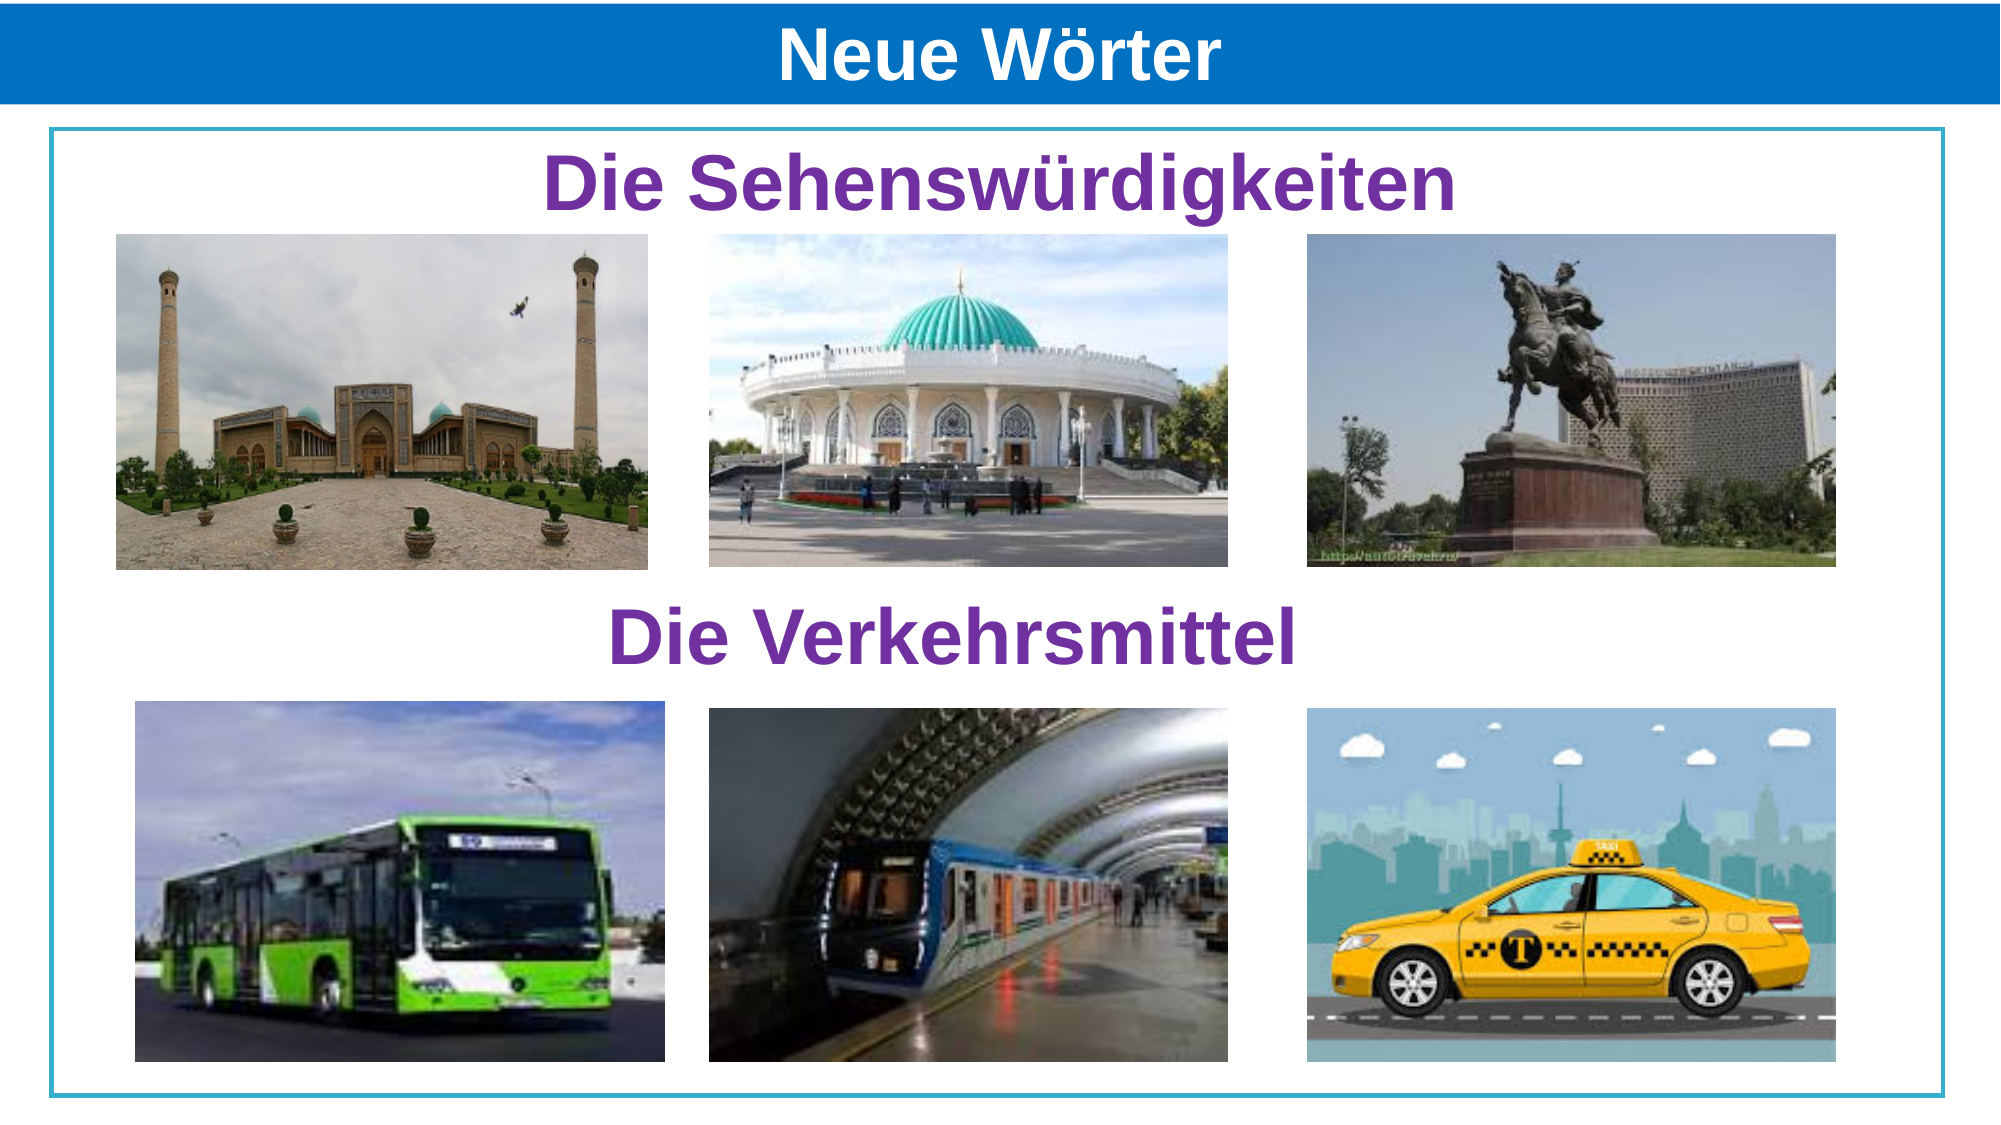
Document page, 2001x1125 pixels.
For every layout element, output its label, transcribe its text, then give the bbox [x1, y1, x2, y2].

picture [135, 701, 665, 1062]
subtitle [51, 128, 1944, 1096]
picture [1307, 234, 1836, 567]
title Neue Wörter [0, 3, 2000, 105]
picture [709, 708, 1228, 1062]
picture [709, 234, 1228, 567]
text_box Die Verkehrsmittel [592, 578, 1629, 688]
picture [116, 234, 648, 570]
picture [1307, 708, 1836, 1062]
text_box Die Sehenswürdigkeiten [527, 123, 1564, 234]
